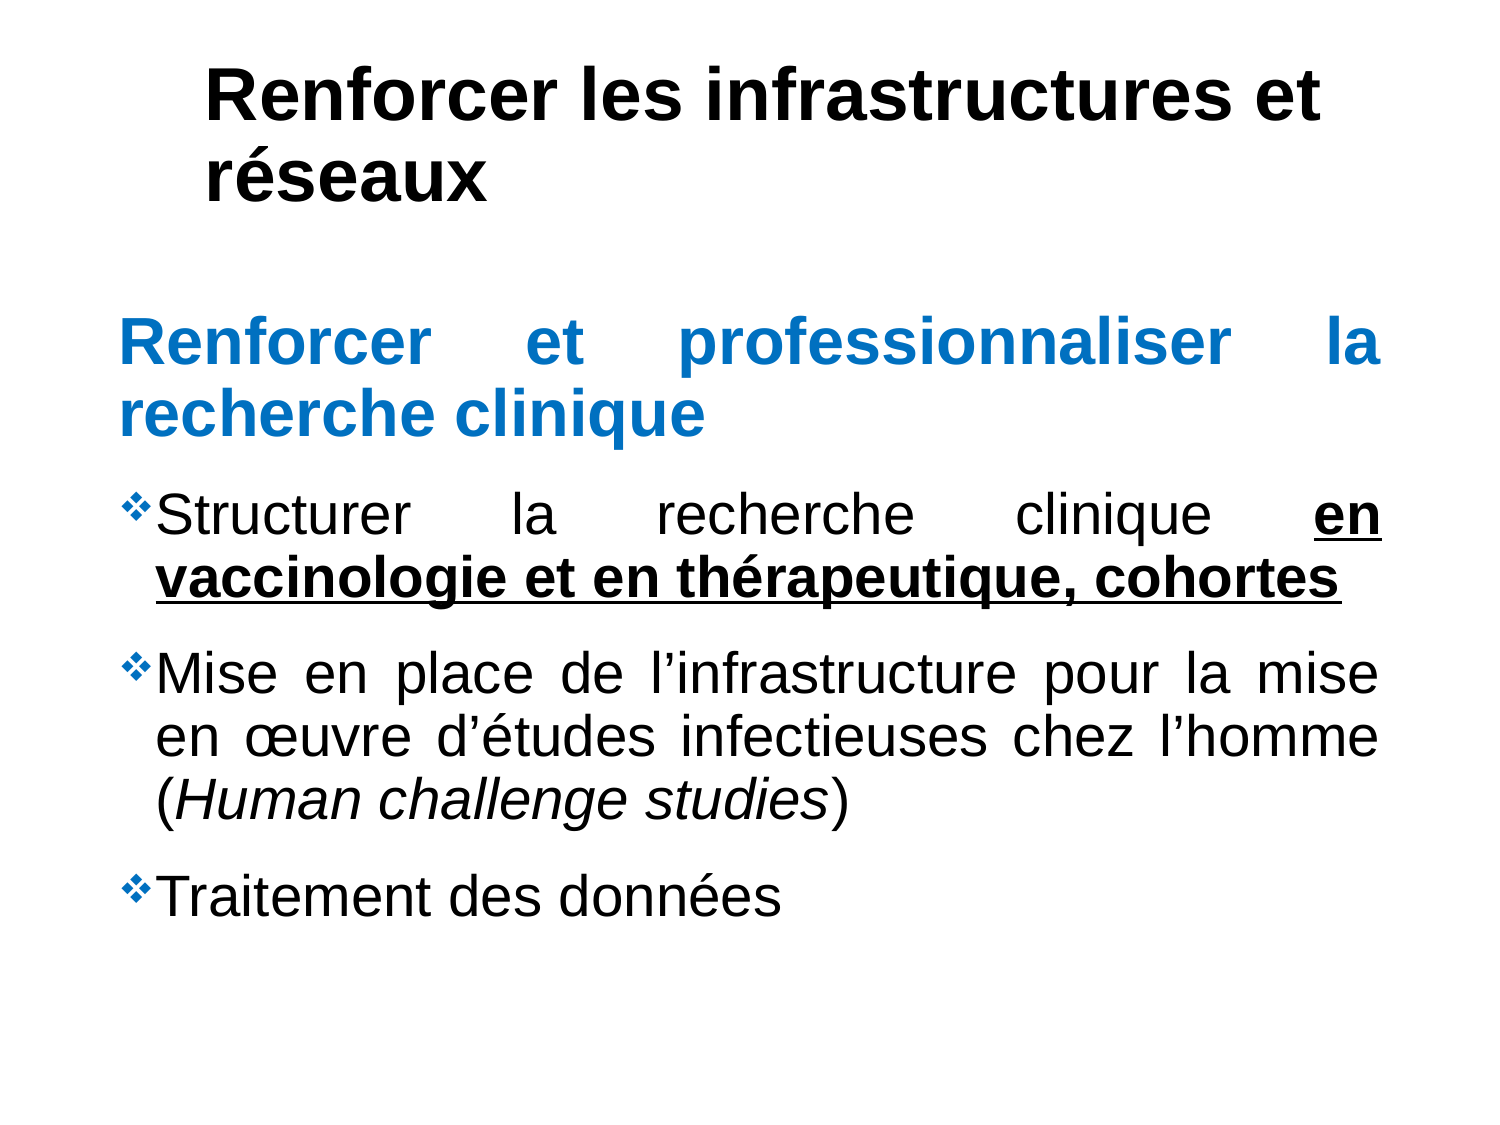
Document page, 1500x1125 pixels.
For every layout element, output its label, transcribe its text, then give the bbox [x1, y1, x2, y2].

title Renforcer les infrastructures et réseaux [190, 66, 1351, 207]
list Renforcer et professionnaliser la recherche clinique Structurer la recherche clinique en vaccinologie et en thérapeutique, cohortes Mise en place de l’infrastructure pour la mise en œuvre d’études infectieuses chez l’homme (Human challenge studies) Traitement des données [103, 299, 1397, 1014]
